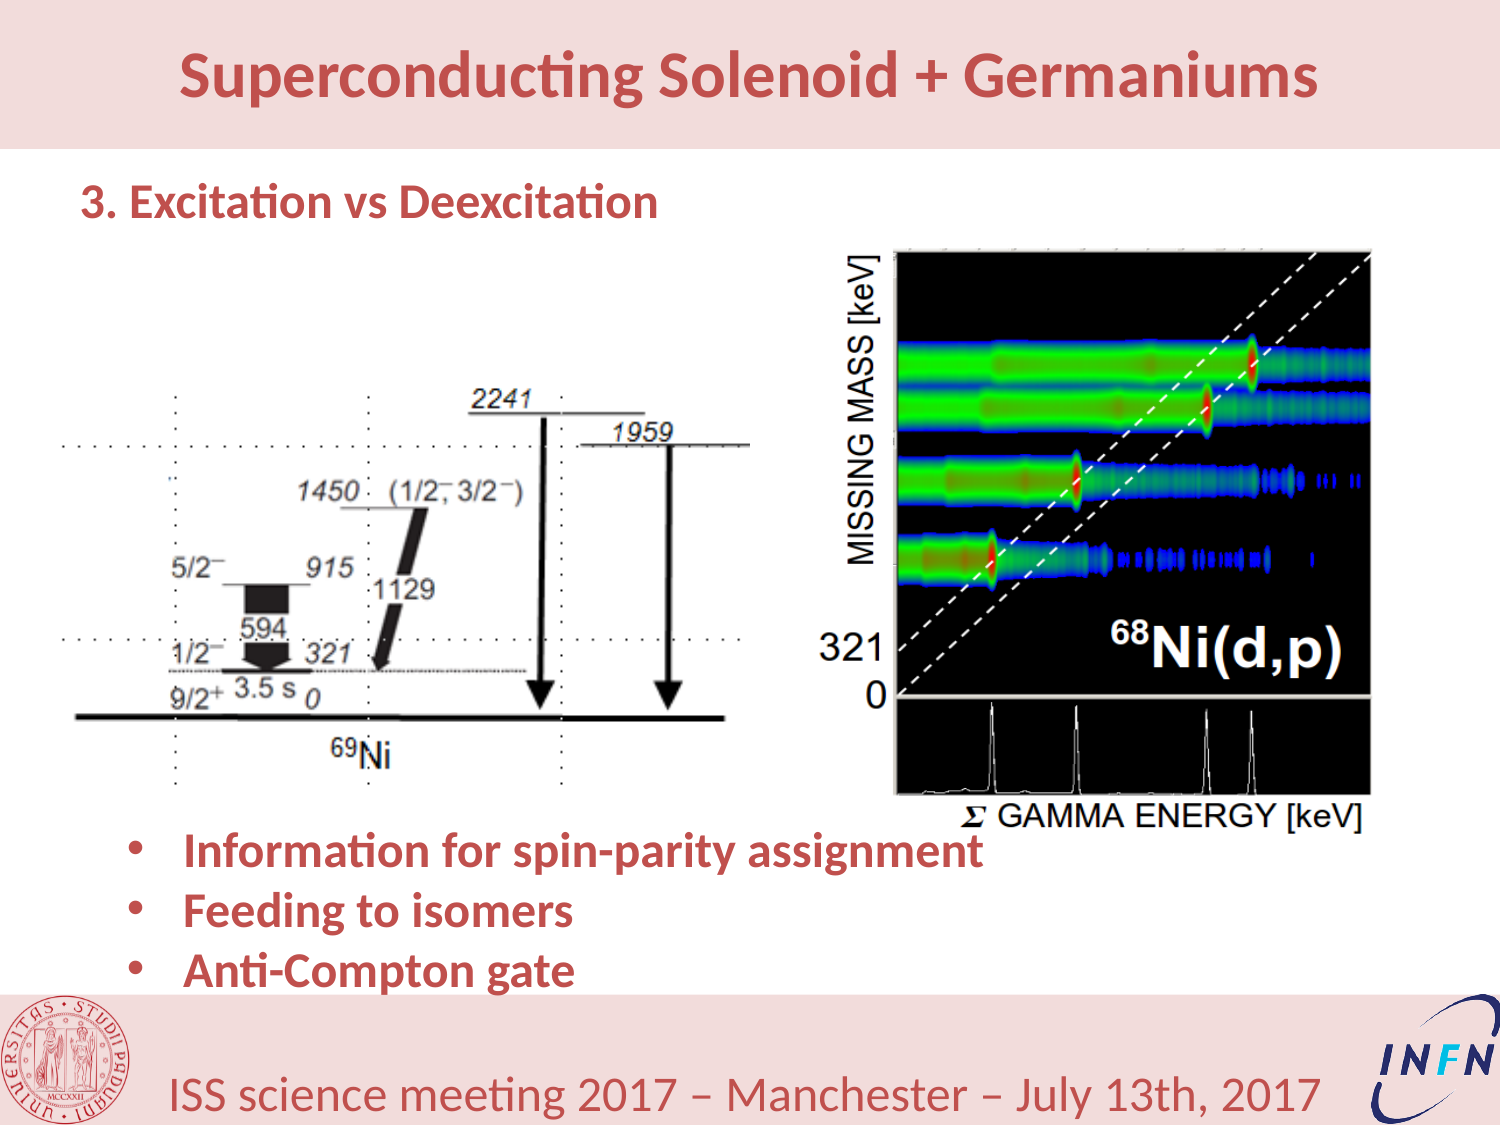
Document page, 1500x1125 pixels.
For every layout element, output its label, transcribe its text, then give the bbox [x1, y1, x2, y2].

picture [52, 385, 750, 788]
text_box Information for spin-parity assignment Feeding to isomers Anti-Compton gate [112, 810, 1500, 1006]
title Superconducting Solenoid + Germaniums [0, 0, 1500, 149]
picture [1371, 1006, 1500, 1124]
picture [0, 994, 130, 1125]
text_box 3. Excitation vs Deexcitation [64, 160, 762, 236]
picture [814, 243, 1377, 837]
